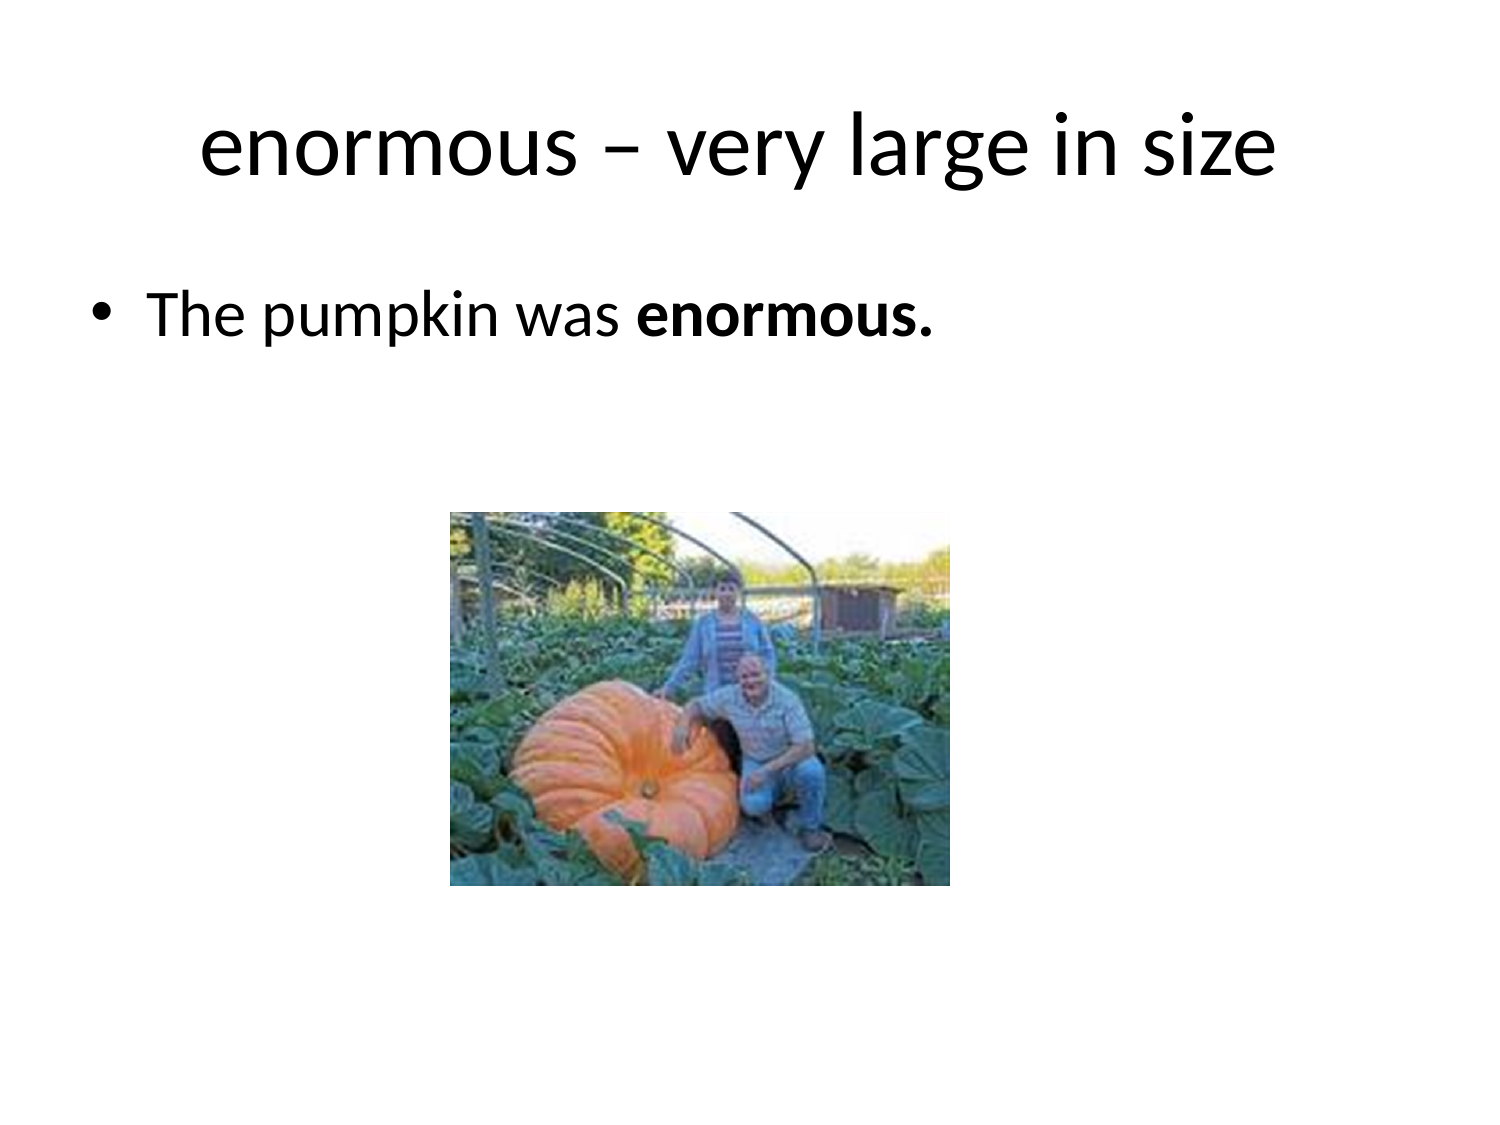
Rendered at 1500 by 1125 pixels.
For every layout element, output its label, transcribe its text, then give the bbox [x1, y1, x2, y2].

picture [449, 512, 951, 887]
title enormous – very large in size [75, 45, 1425, 233]
list The pumpkin was enormous. [75, 262, 1425, 1005]
